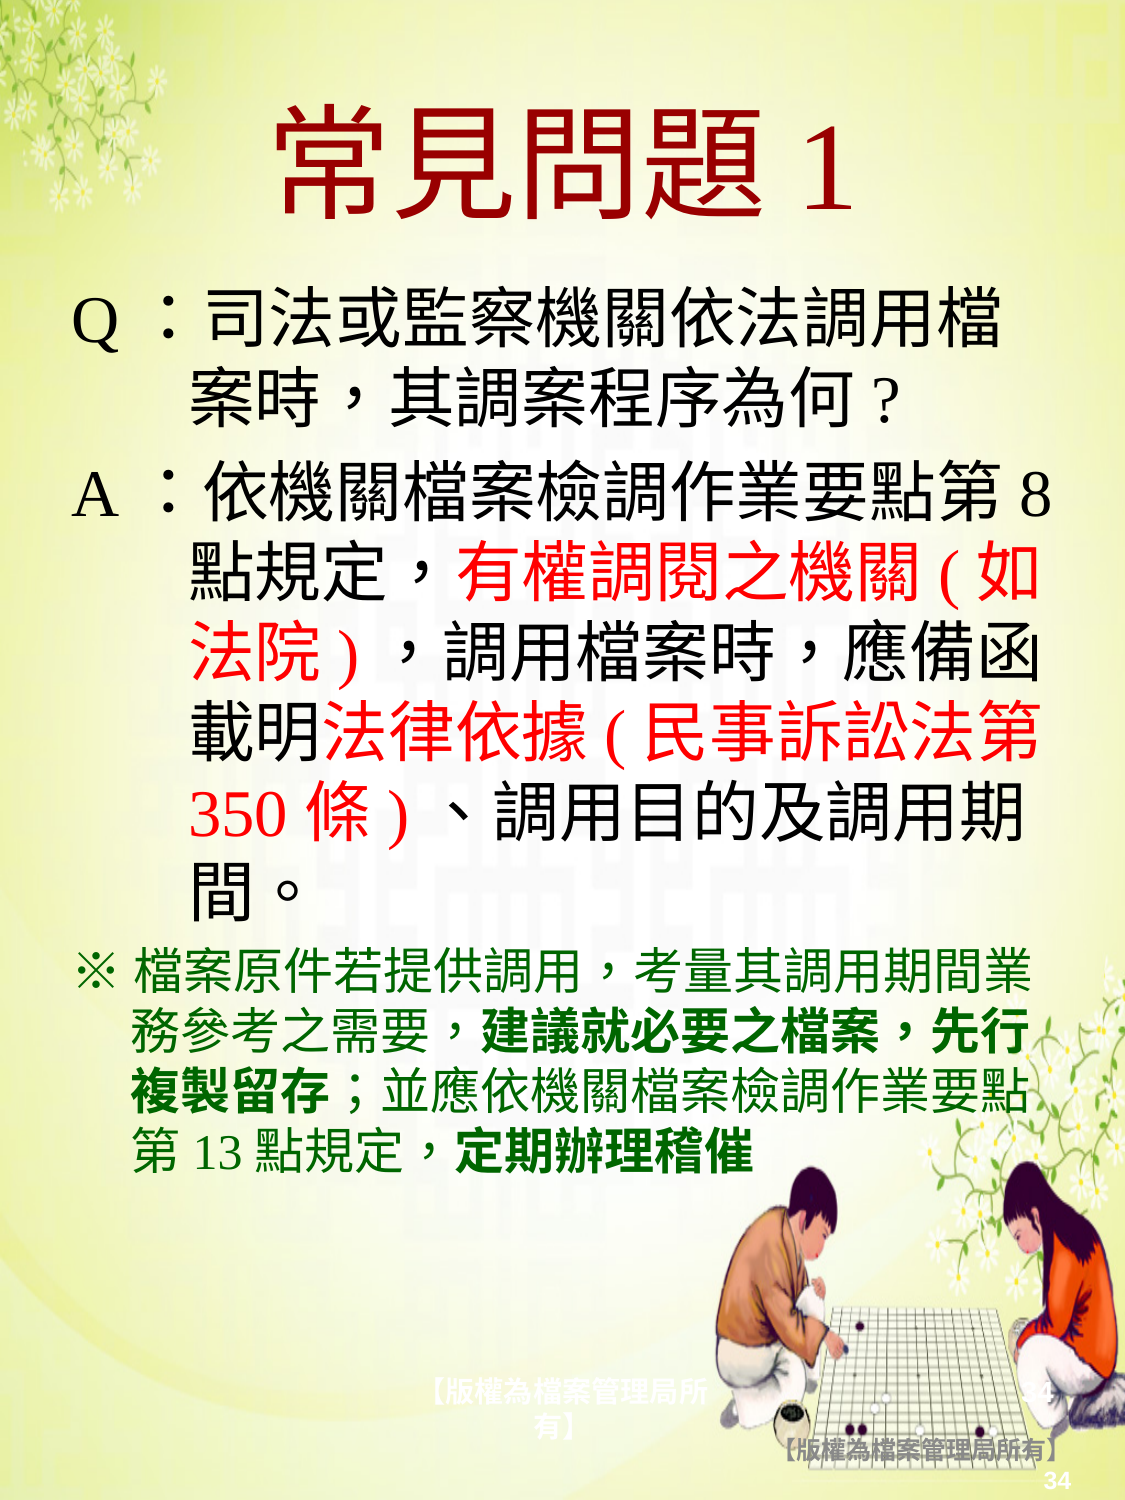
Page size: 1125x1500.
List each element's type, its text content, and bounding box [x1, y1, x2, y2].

footer 【版權為檔案管理局所有】 [384, 1365, 741, 1471]
title 常見問題1 [56, 50, 1069, 268]
picture [0, 0, 1125, 1500]
slide_number 34 [806, 1365, 1069, 1427]
text_box 【版權為檔案管理局所有】 34 [734, 1427, 1087, 1480]
list Q：司法或監察機關依法調用檔案時，其調案程序為何? A：依機關檔案檢調作業要點第8點規定，有權調閱之機關(如法院)，調用檔案時，應備函載明法律依據(民事訴訟法第350條)、調用目的及調用期間。 ※檔案原件若提供調用，考量其調用期間業務參考之需要，建議就必要之檔案，先行複製留存；並應依機關檔案檢調作業要點第13點規定，定期辦理稽催 [56, 268, 1069, 1340]
